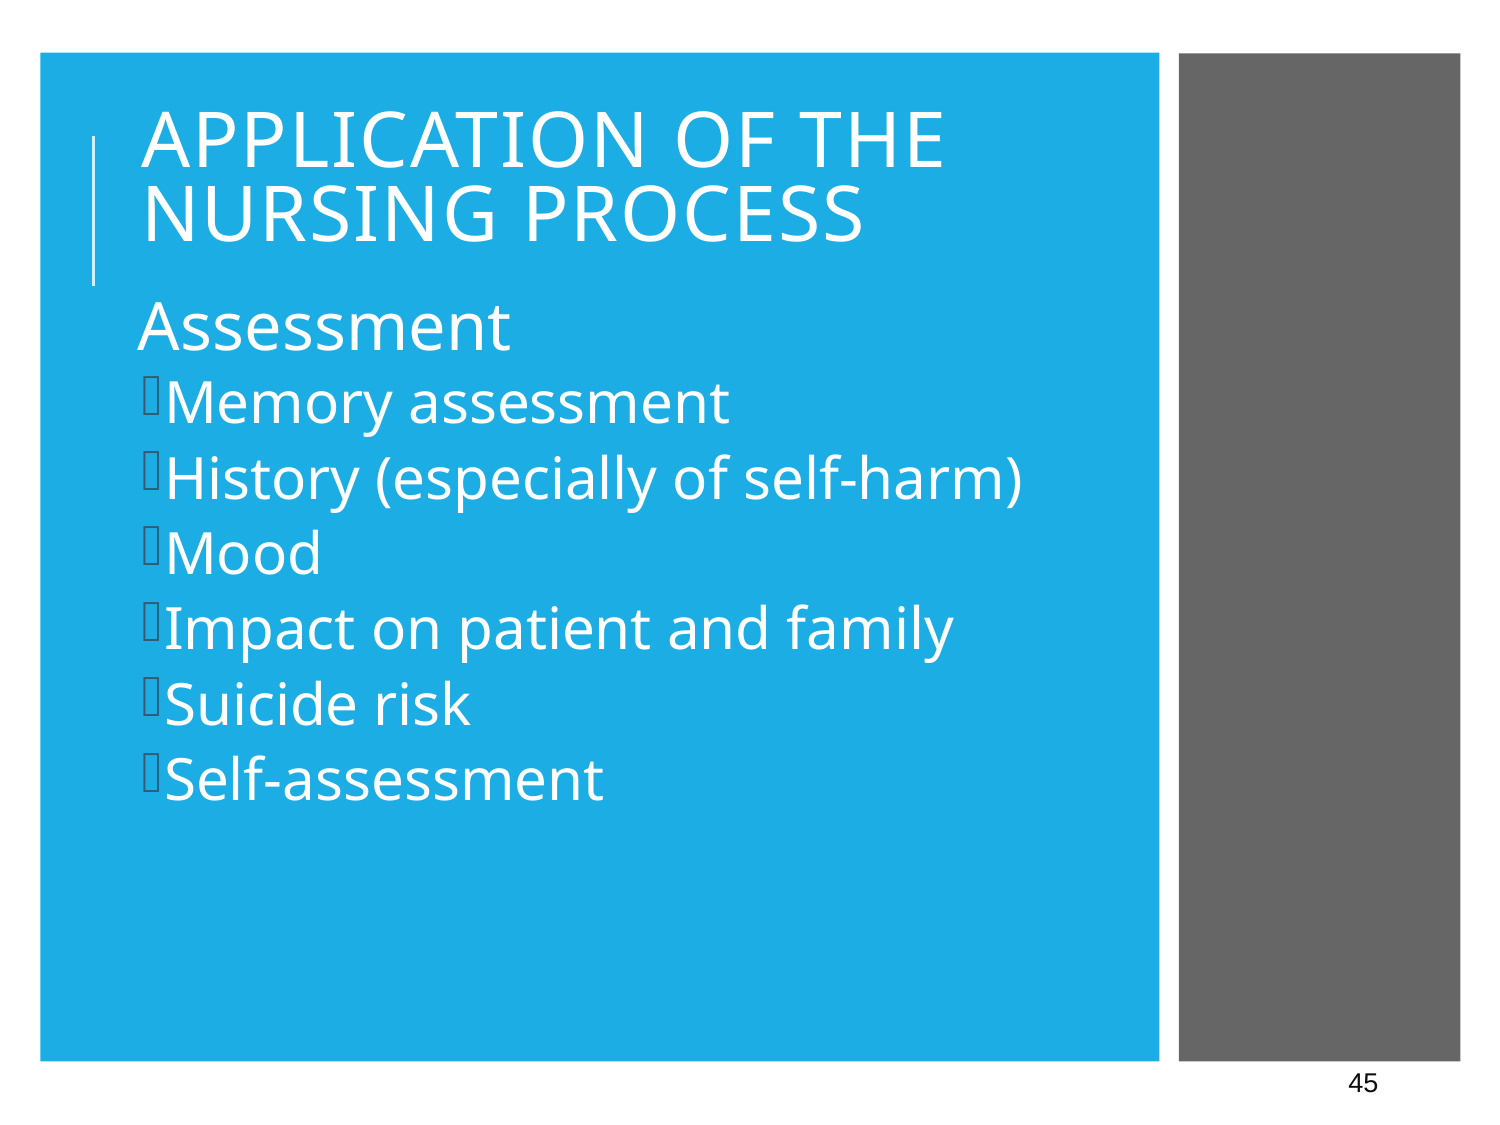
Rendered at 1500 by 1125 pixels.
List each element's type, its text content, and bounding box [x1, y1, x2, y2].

title Application of the Nursing Process [126, 96, 1119, 285]
slide_number 45 [1333, 1063, 1454, 1107]
text_box [39, 51, 1161, 1063]
list Assessment Memory assessment History (especially of self-harm) Mood Impact on patient and family Suicide risk Self-assessment [113, 285, 1120, 1009]
text_box [1178, 52, 1462, 1063]
text_box [0, 0, 1500, 1125]
